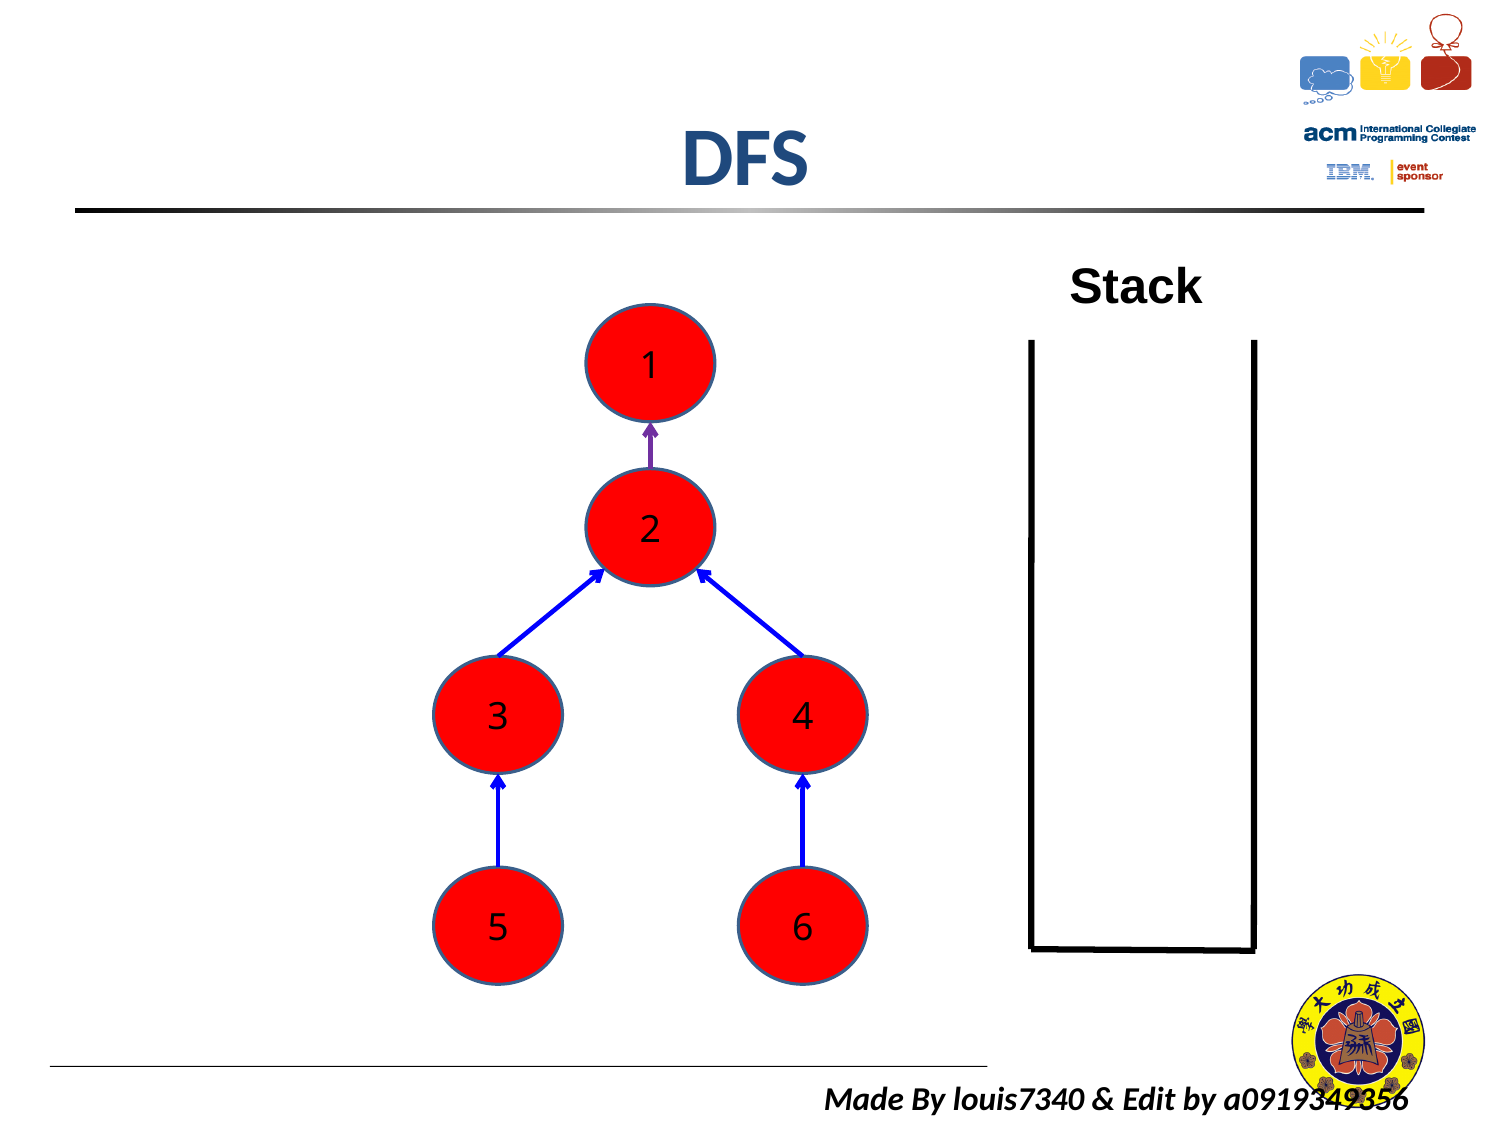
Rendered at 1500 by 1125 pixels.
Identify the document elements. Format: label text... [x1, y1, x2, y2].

text_box 4 [736, 655, 869, 775]
picture [1292, 11, 1480, 188]
text_box 5 [432, 865, 565, 986]
text_box 6 [736, 865, 869, 986]
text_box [1030, 948, 1256, 952]
text_box 3 [432, 654, 565, 775]
text_box 1 [584, 303, 717, 424]
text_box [705, 558, 794, 667]
text_box 2 [584, 467, 717, 588]
text_box Stack [1054, 246, 1243, 321]
title DFS [70, 58, 1421, 247]
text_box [507, 558, 596, 667]
picture [1282, 970, 1431, 1114]
